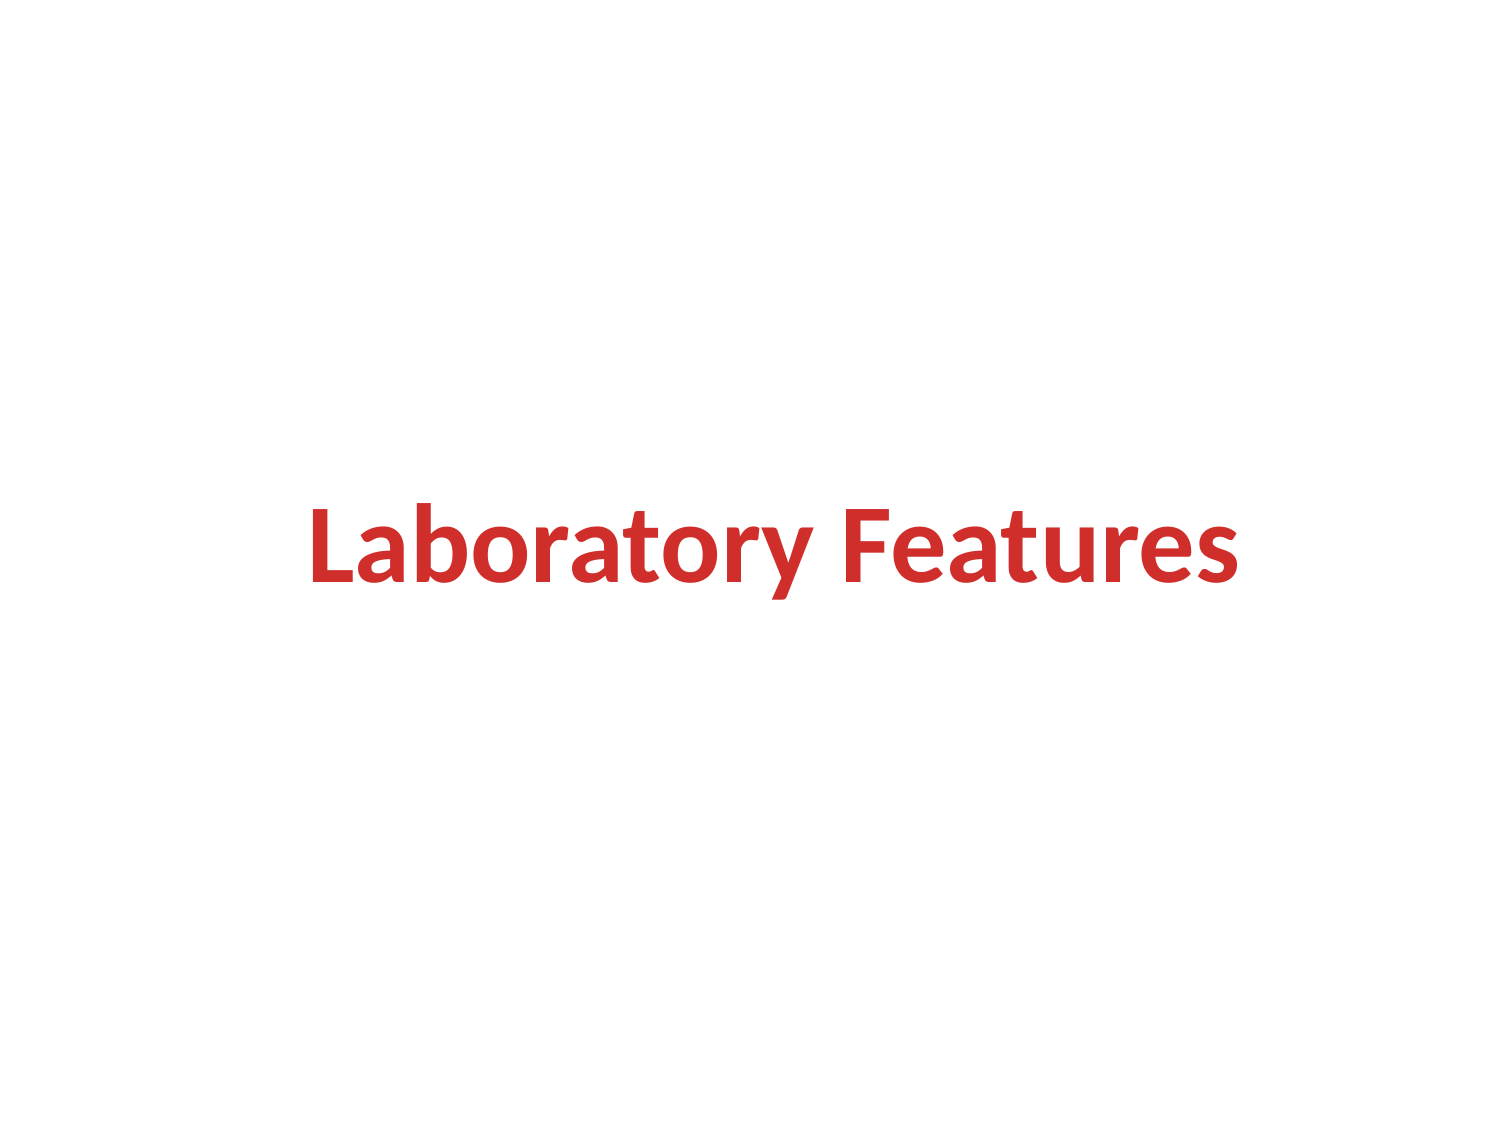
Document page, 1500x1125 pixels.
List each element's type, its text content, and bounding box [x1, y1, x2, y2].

text_box Laboratory Features [292, 462, 1257, 613]
